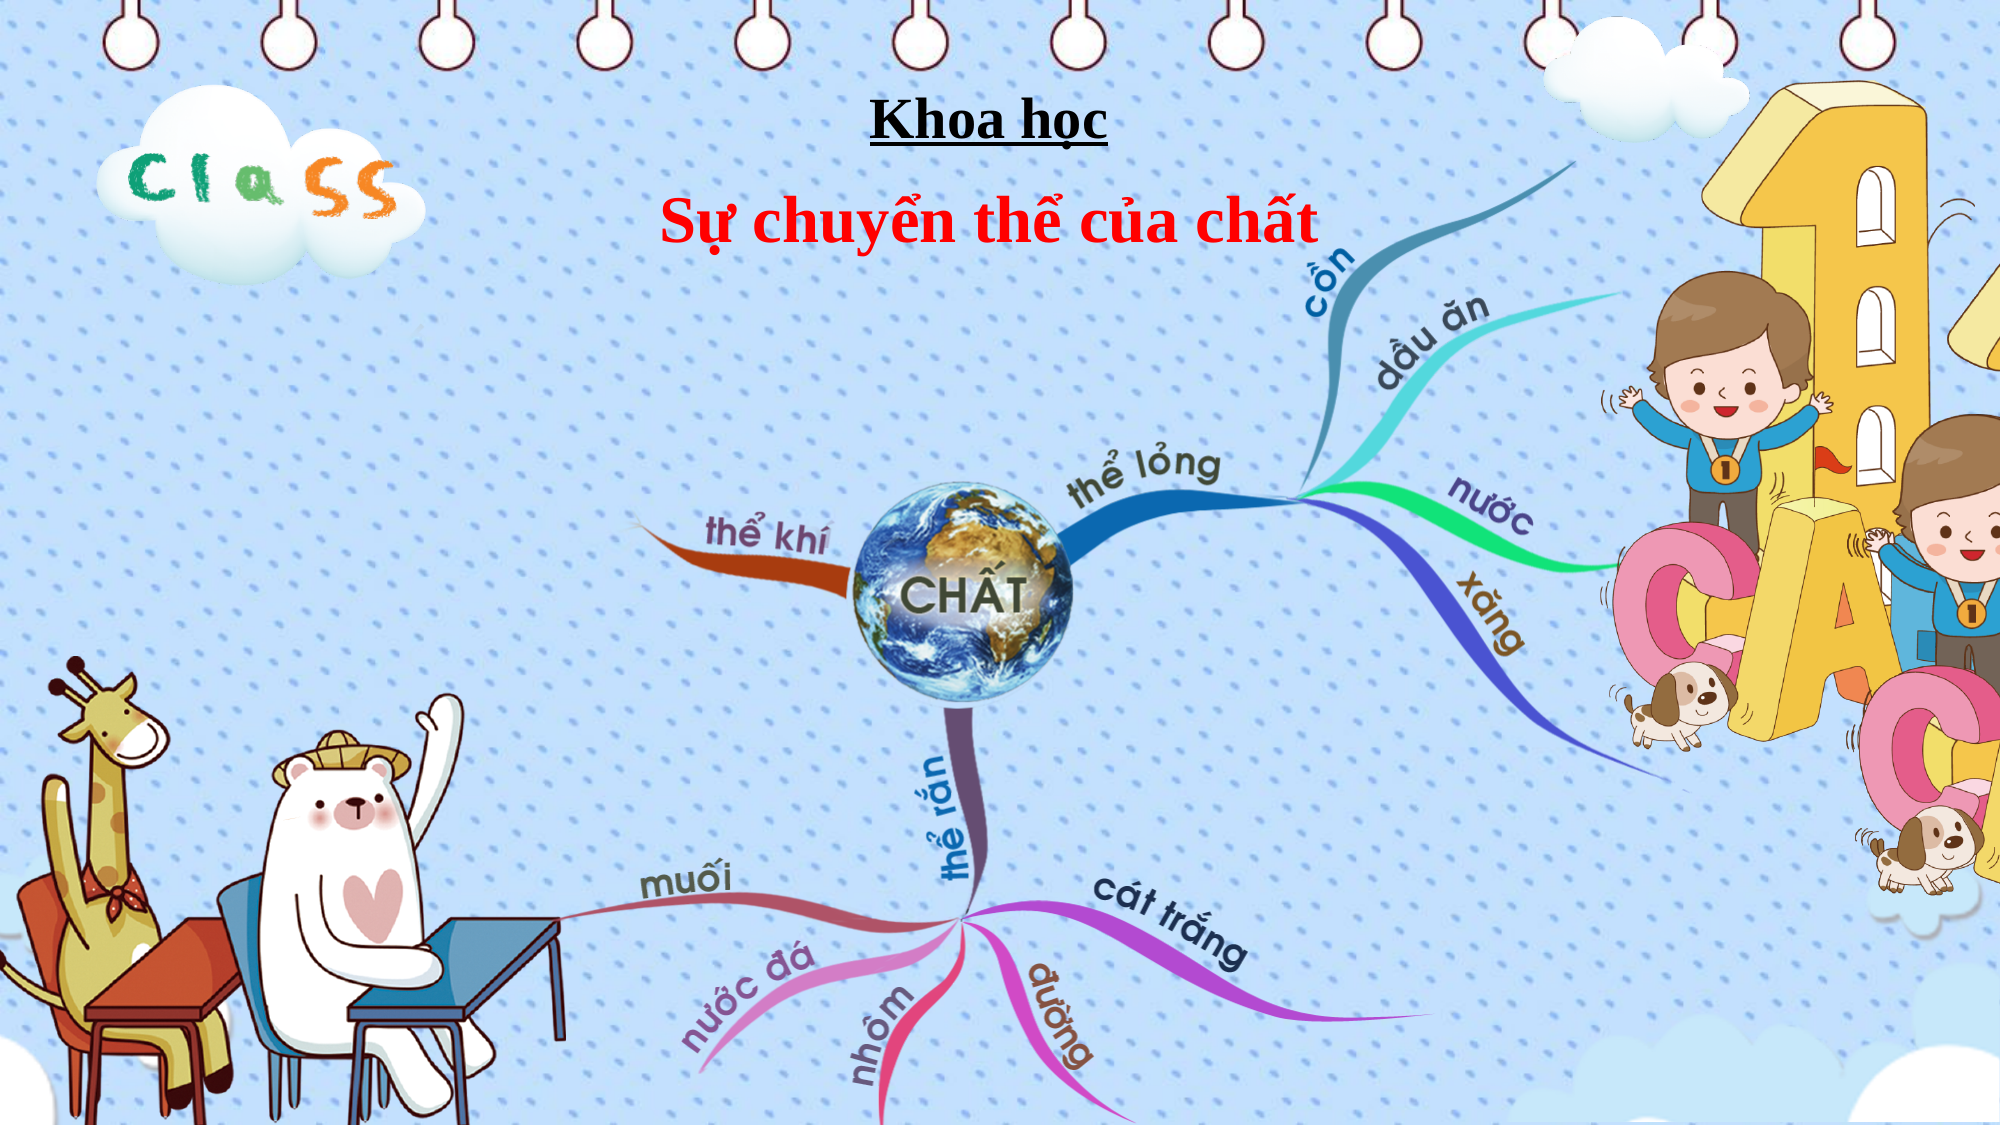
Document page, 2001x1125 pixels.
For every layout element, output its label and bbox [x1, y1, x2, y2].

text_box [74, 22, 451, 399]
picture [0, 0, 2000, 1125]
